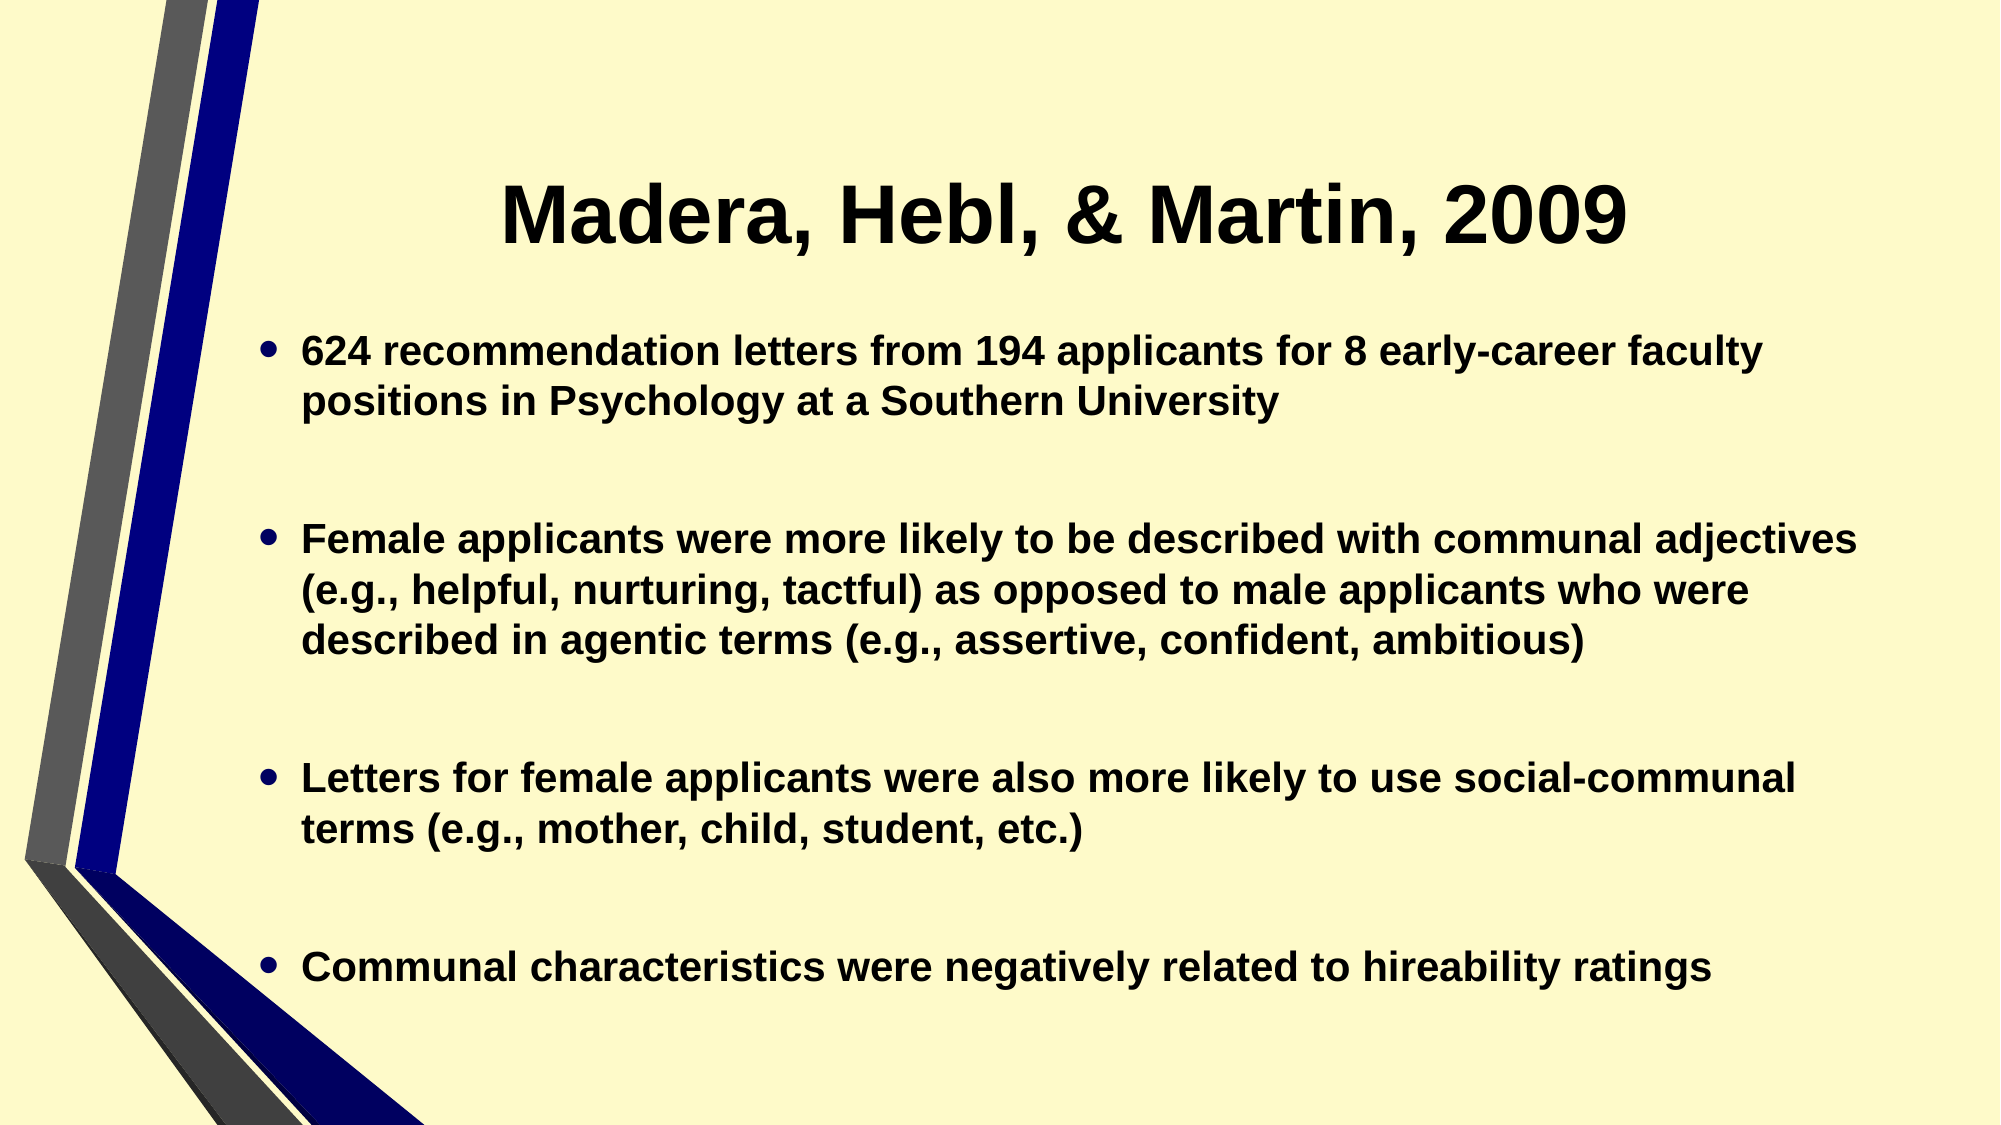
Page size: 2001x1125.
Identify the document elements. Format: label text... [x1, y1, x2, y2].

list 624 recommendation letters from 194 applicants for 8 early-career faculty positions in Psychology at a Southern University Female applicants were more likely to be described with communal adjectives (e.g., helpful, nurturing, tactful) as opposed to male applicants who were described in agentic terms (e.g., assertive, confident, ambitious) Letters for female applicants were also more likely to use social-communal terms (e.g., mother, child, student, etc.) Communal characteristics were negatively related to hireability ratings [243, 313, 1887, 1000]
title Madera, Hebl, & Martin, 2009 [243, 66, 1887, 313]
